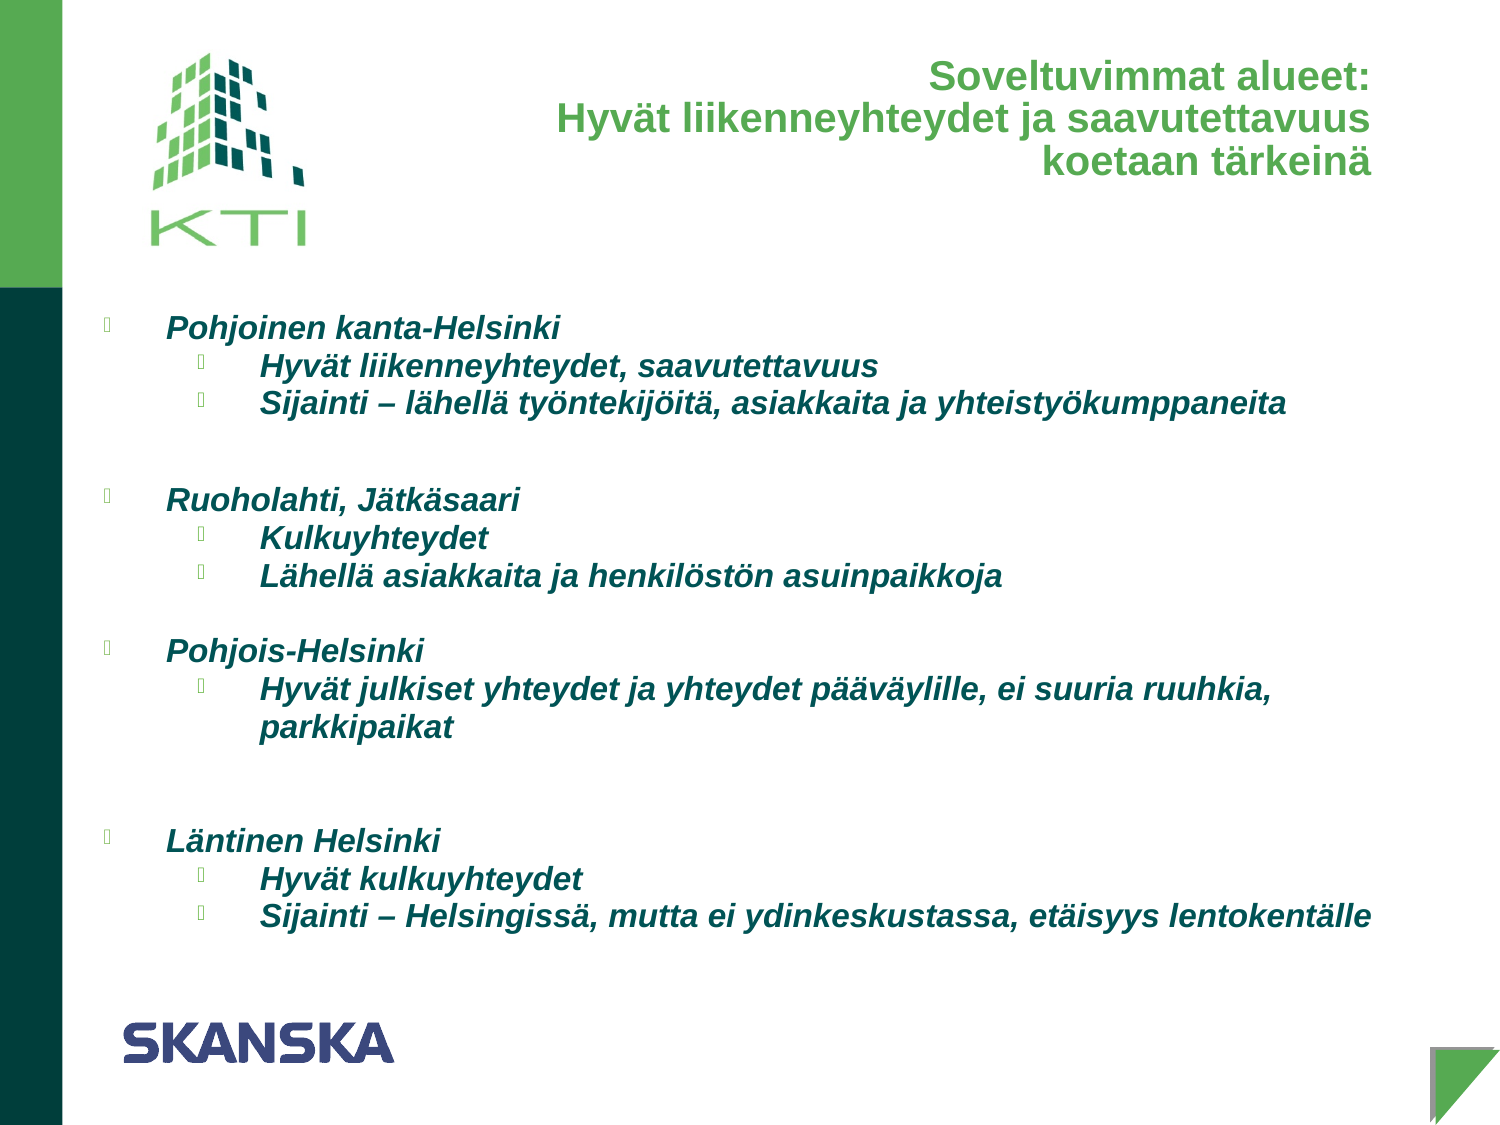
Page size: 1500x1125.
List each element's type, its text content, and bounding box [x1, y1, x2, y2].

picture [142, 49, 313, 250]
title Soveltuvimmat alueet: Hyvät liikenneyhteydet ja saavutettavuus koetaan tärkeinä [466, 66, 1387, 174]
list Pohjoinen kanta-Helsinki Hyvät liikenneyhteydet, saavutettavuus Sijainti – lähellä työntekijöitä, asiakkaita ja yhteistyökumppaneita Ruoholahti, Jätkäsaari Kulkuyhteydet Lähellä asiakkaita ja henkilöstön asuinpaikkoja Pohjois-Helsinki Hyvät julkiset yhteydet ja yhteydet pääväylille, ei suuria ruuhkia, parkkipaikat Läntinen Helsinki Hyvät kulkuyhteydet Sijainti – Helsingissä, mutta ei ydinkeskustassa, etäisyys lentokentälle [88, 278, 1477, 1106]
